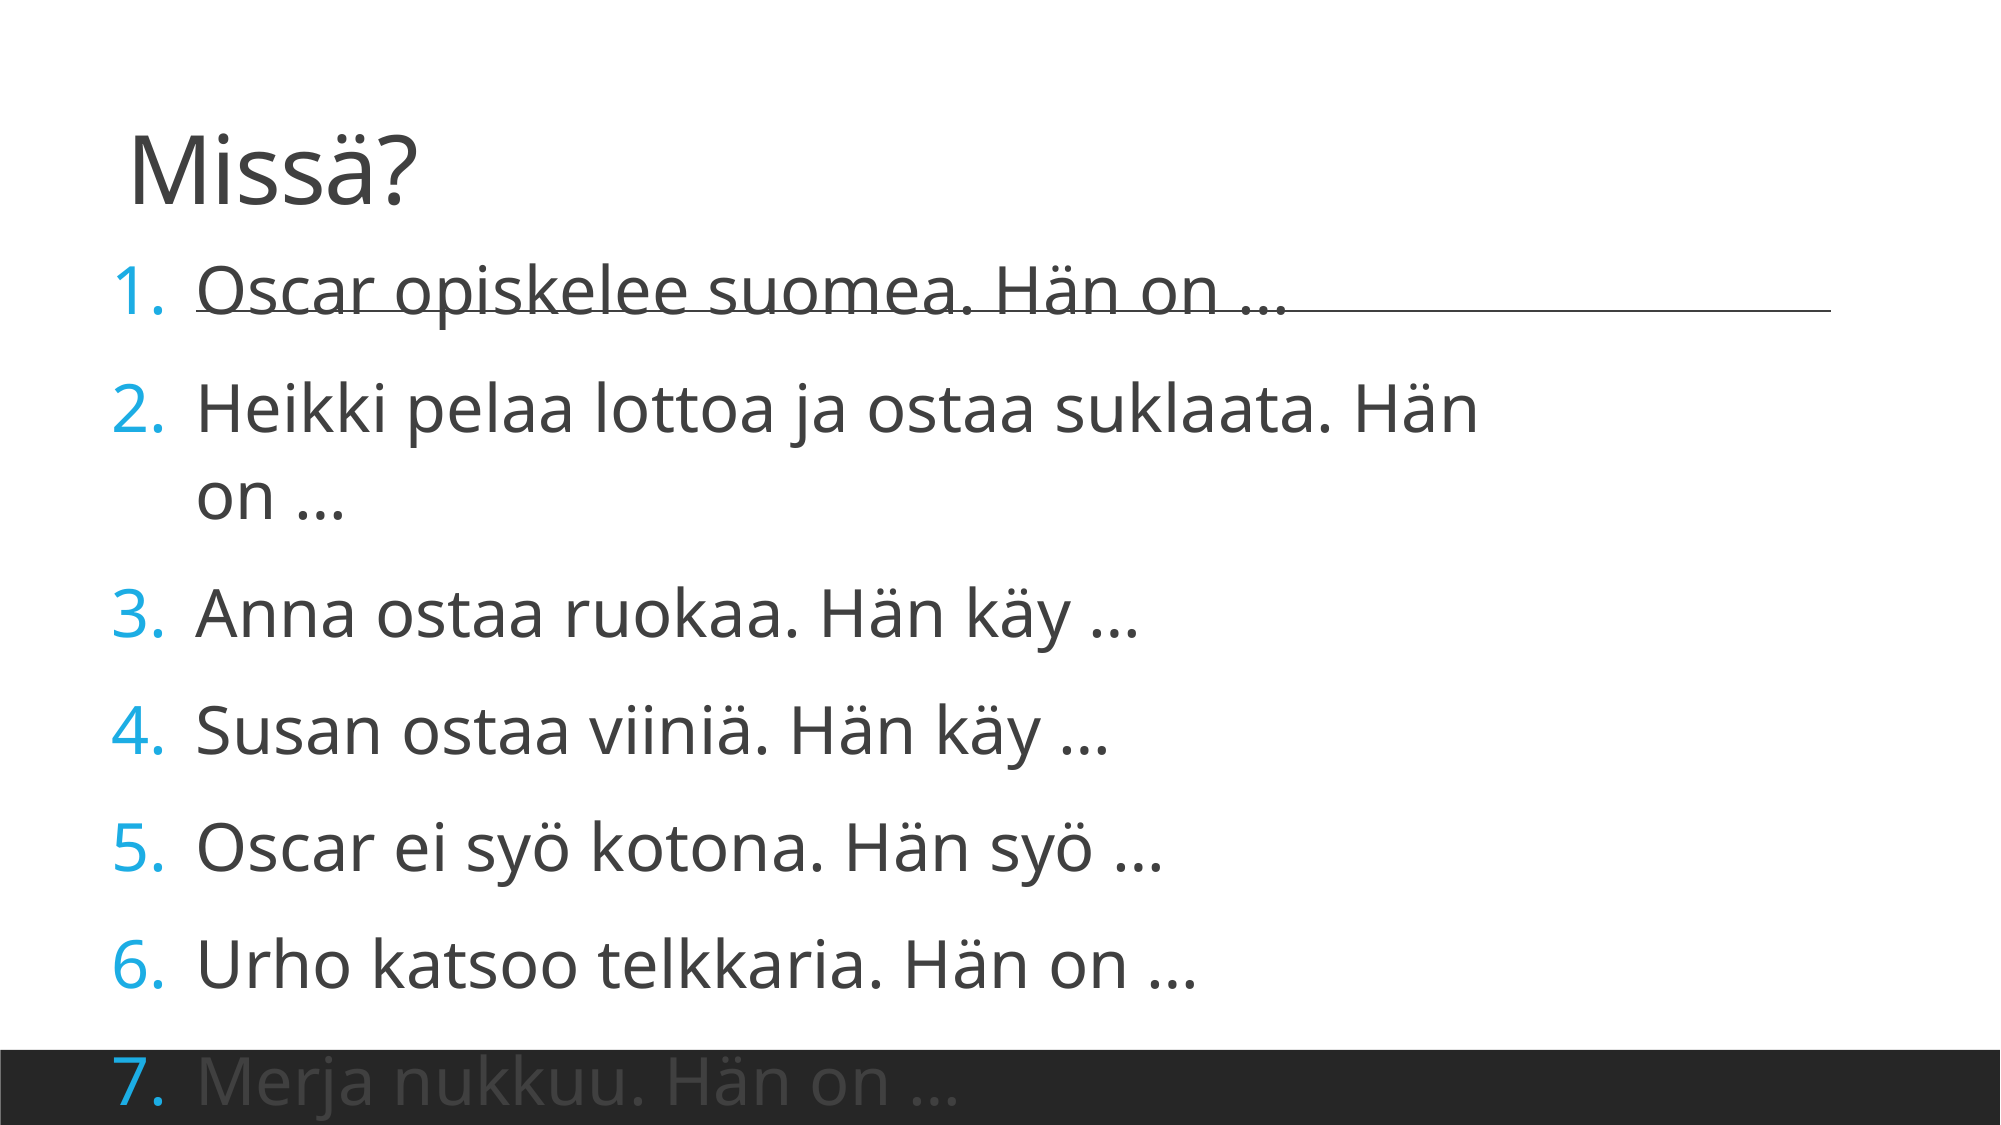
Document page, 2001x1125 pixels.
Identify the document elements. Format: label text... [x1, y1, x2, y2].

list Oscar opiskelee suomea. Hän on … Heikki pelaa lottoa ja ostaa suklaata. Hän on … Anna ostaa ruokaa. Hän käy … Susan ostaa viiniä. Hän käy … Oscar ei syö kotona. Hän syö … Urho katsoo telkkaria. Hän on … Merja nukkuu. Hän on … [111, 232, 1522, 1075]
title Missä? [111, 99, 1522, 232]
